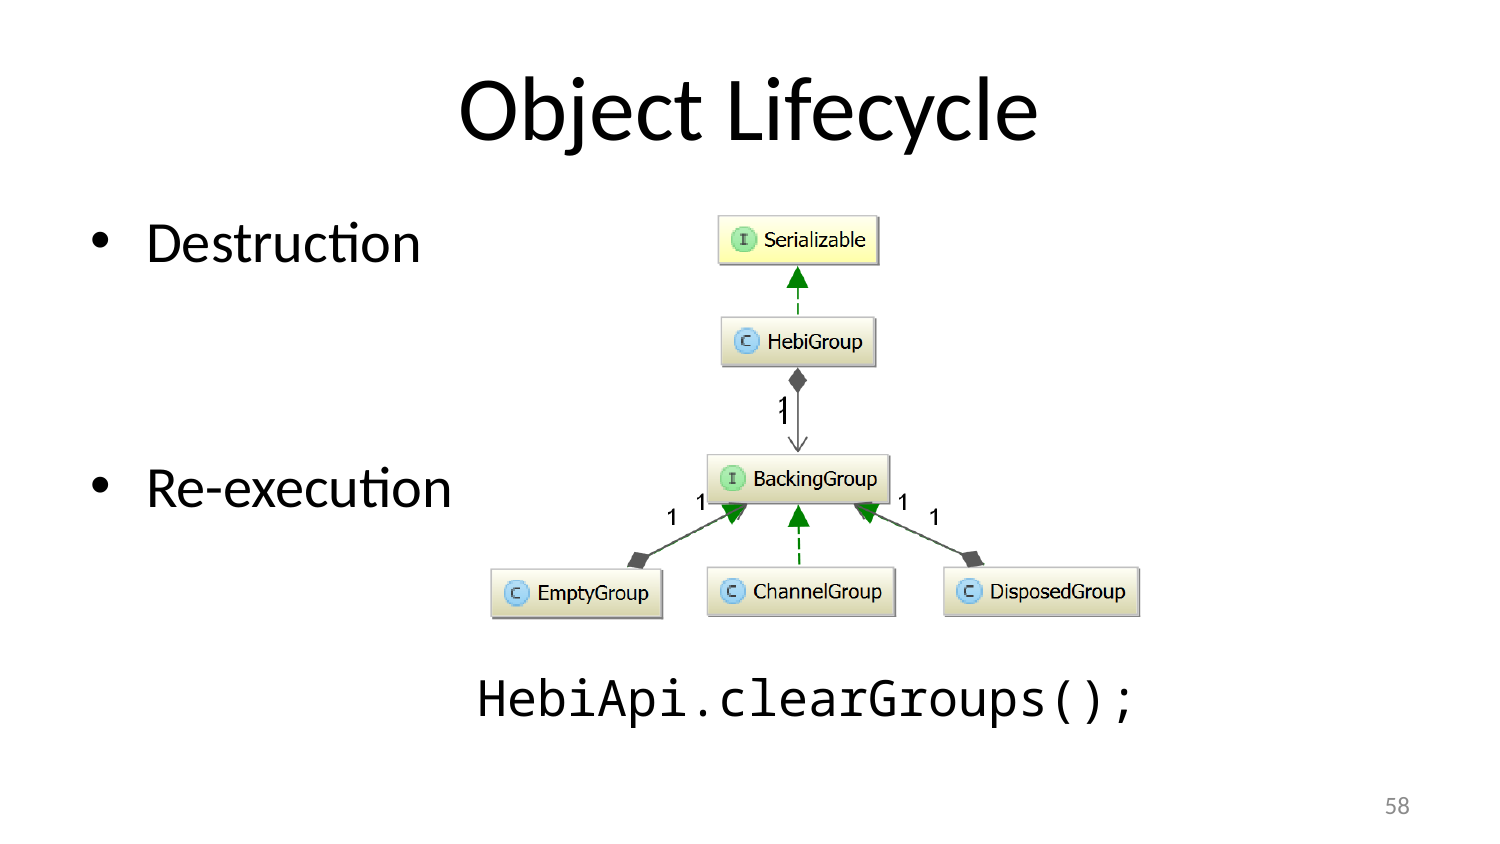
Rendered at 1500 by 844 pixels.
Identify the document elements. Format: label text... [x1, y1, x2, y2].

title Object Lifecycle [75, 33, 1425, 175]
slide_number 58 [1074, 782, 1425, 827]
list Destruction Re-execution [75, 196, 1425, 754]
text_box HebiApi.clearGroups(); [463, 659, 1153, 734]
picture [462, 190, 1154, 635]
